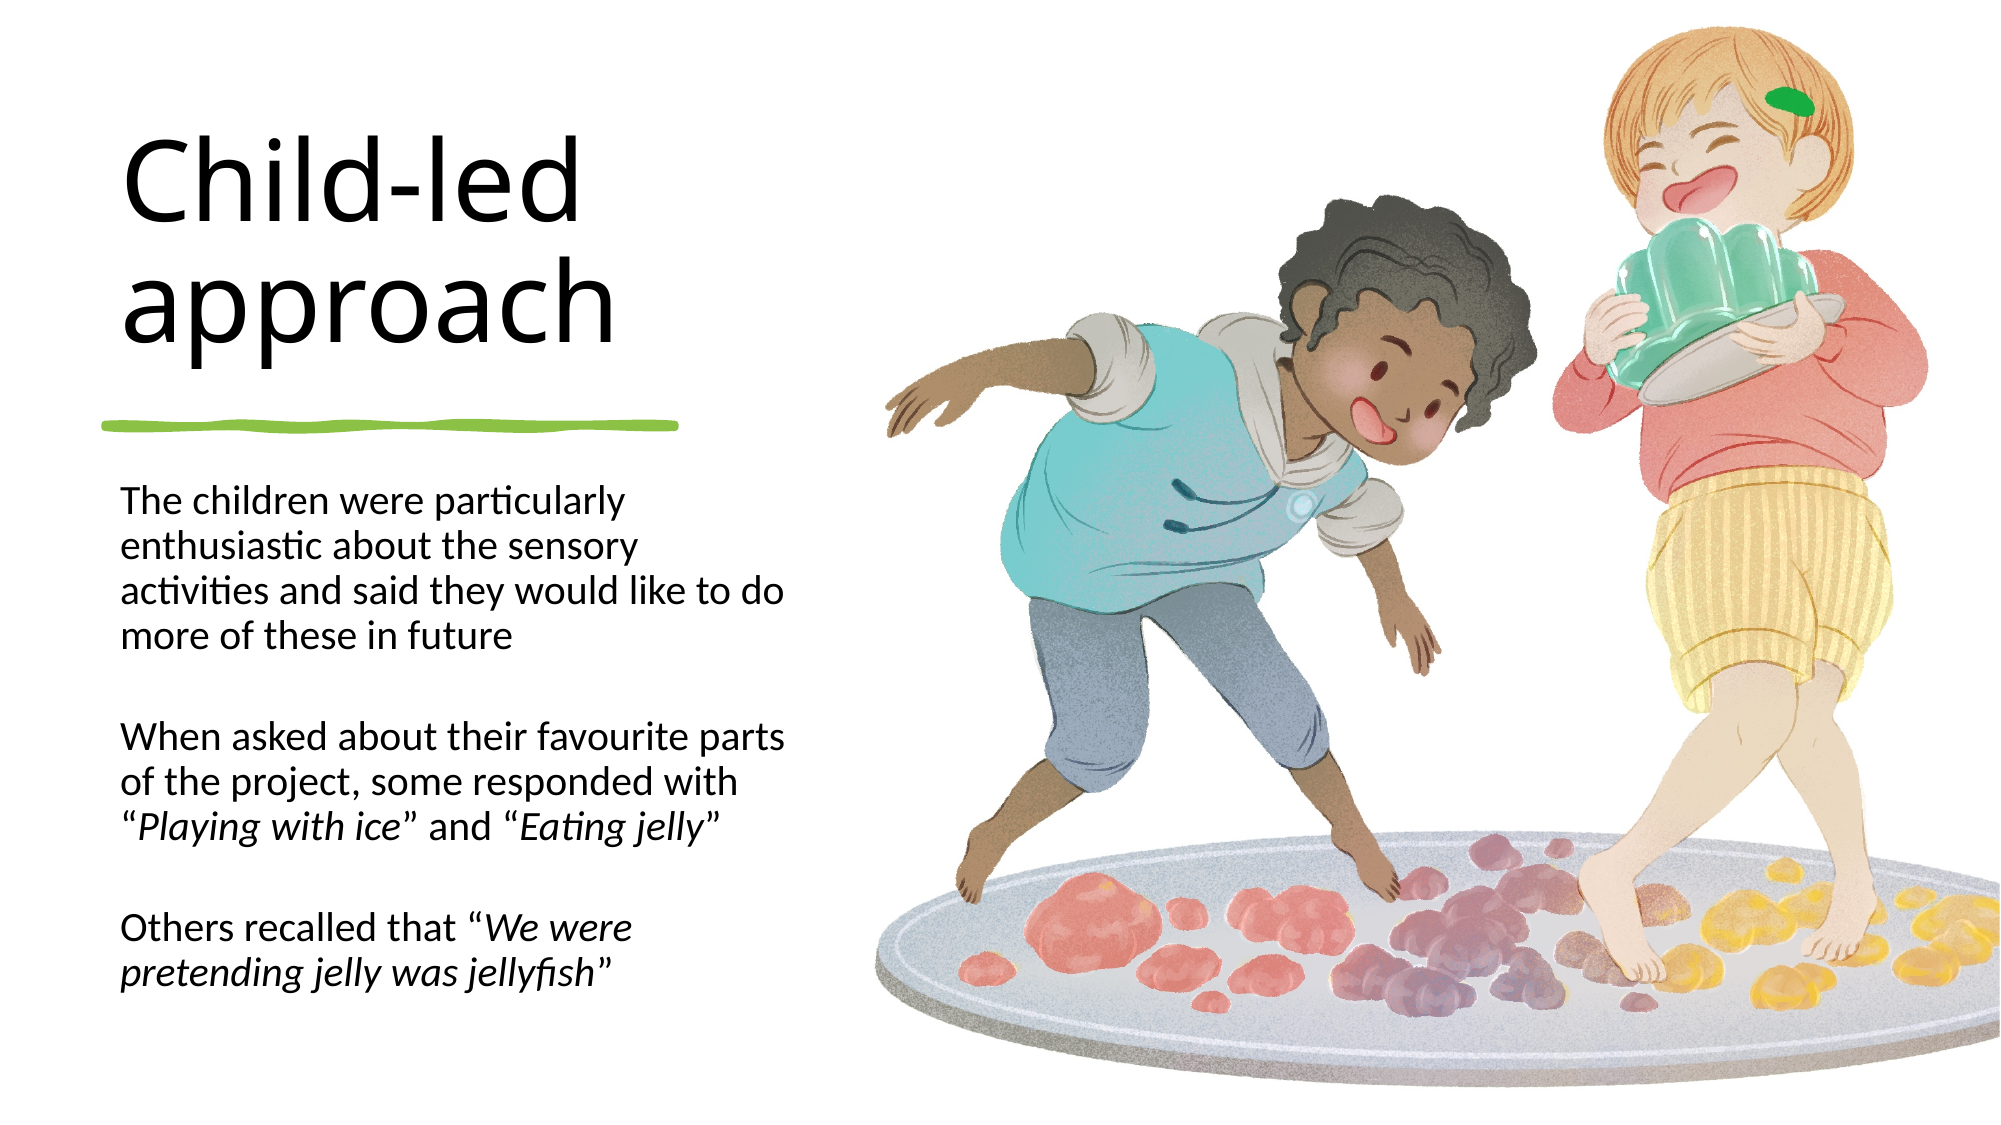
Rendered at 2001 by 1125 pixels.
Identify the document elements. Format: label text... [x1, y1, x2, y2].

text_box [0, 0, 871, 1125]
title Child-led approach [105, 53, 822, 375]
list The children were particularly enthusiastic about the sensory activities and said they would like to do more of these in future When asked about their favourite parts of the project, some responded with “Playing with ice” and “Eating jelly” Others recalled that “We were pretending jelly was jellyfish” [105, 471, 802, 1016]
text_box [103, 421, 676, 431]
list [871, 0, 2000, 1125]
